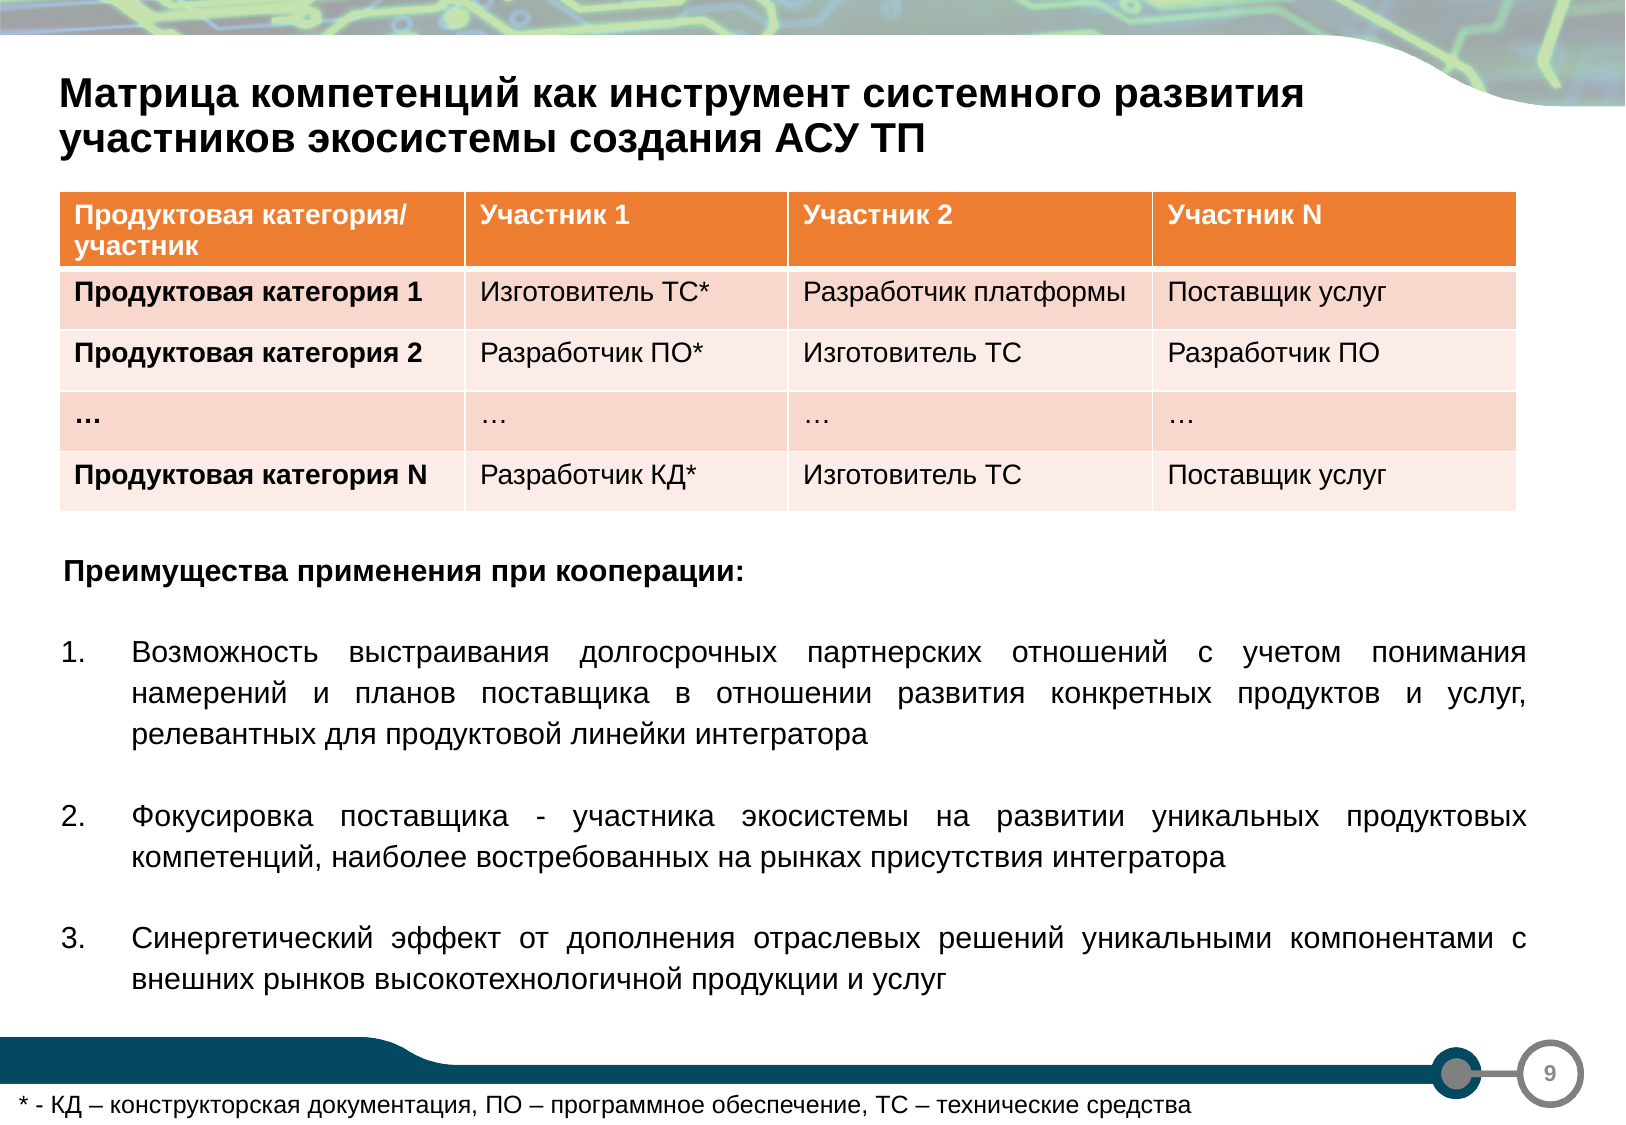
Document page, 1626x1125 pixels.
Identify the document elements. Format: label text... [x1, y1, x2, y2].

picture [0, 1084, 4, 1108]
picture [375, 1037, 1517, 1108]
table_cell Изготовитель ТС [789, 452, 1152, 505]
table_cell Поставщик услуг [1153, 452, 1516, 505]
table_header Участник 1 [466, 192, 787, 266]
table_cell Разработчик КД* [466, 452, 787, 505]
text_box * - КД – конструкторская документация, ПО – программное обеспечение, ТС – технические средства [4, 1081, 1210, 1125]
text_box Преимущества применения при кооперации: Возможность выстраивания долгосрочных партнерских отношений с учетом понимания намерений и планов поставщика в отношении развития конкретных продуктов и услуг, релевантных для продуктовой линейки интегратора Фокусировка поставщика - участника экосистемы на развитии уникальных продуктовых компетенций, наиболее востребованных на рынках присутствия интегратора Синергетический эффект от дополнения отраслевых решений уникальными компонентами с внешних рынков высокотехнологичной продукции и услуг [45, 505, 1544, 1006]
table_cell Разработчик ПО* [466, 331, 787, 390]
table_cell Продуктовая категория N [60, 452, 464, 505]
table_cell … [789, 392, 1152, 451]
table_cell … [1153, 392, 1516, 451]
table_cell Продуктовая категория 2 [60, 331, 464, 390]
table_header Участник 2 [789, 192, 1152, 266]
table_cell … [466, 392, 787, 451]
table_cell Поставщик услуг [1153, 272, 1516, 329]
table_cell Разработчик платформы [789, 272, 1152, 329]
table_header Участник N [1153, 192, 1516, 266]
slide_number 9 [1517, 1029, 1584, 1116]
table_cell Разработчик ПО [1153, 331, 1516, 390]
text_box Матрица компетенций как инструмент системного развития участников экосистемы создания АСУ ТП [59, 71, 1506, 186]
table_cell Изготовитель ТС* [466, 272, 787, 329]
table_cell Продуктовая категория 1 [60, 272, 464, 329]
table_header Продуктовая категория/ участник [60, 192, 464, 266]
table_cell Изготовитель ТС [789, 331, 1152, 390]
table_cell … [60, 392, 464, 451]
picture [0, 0, 1625, 107]
